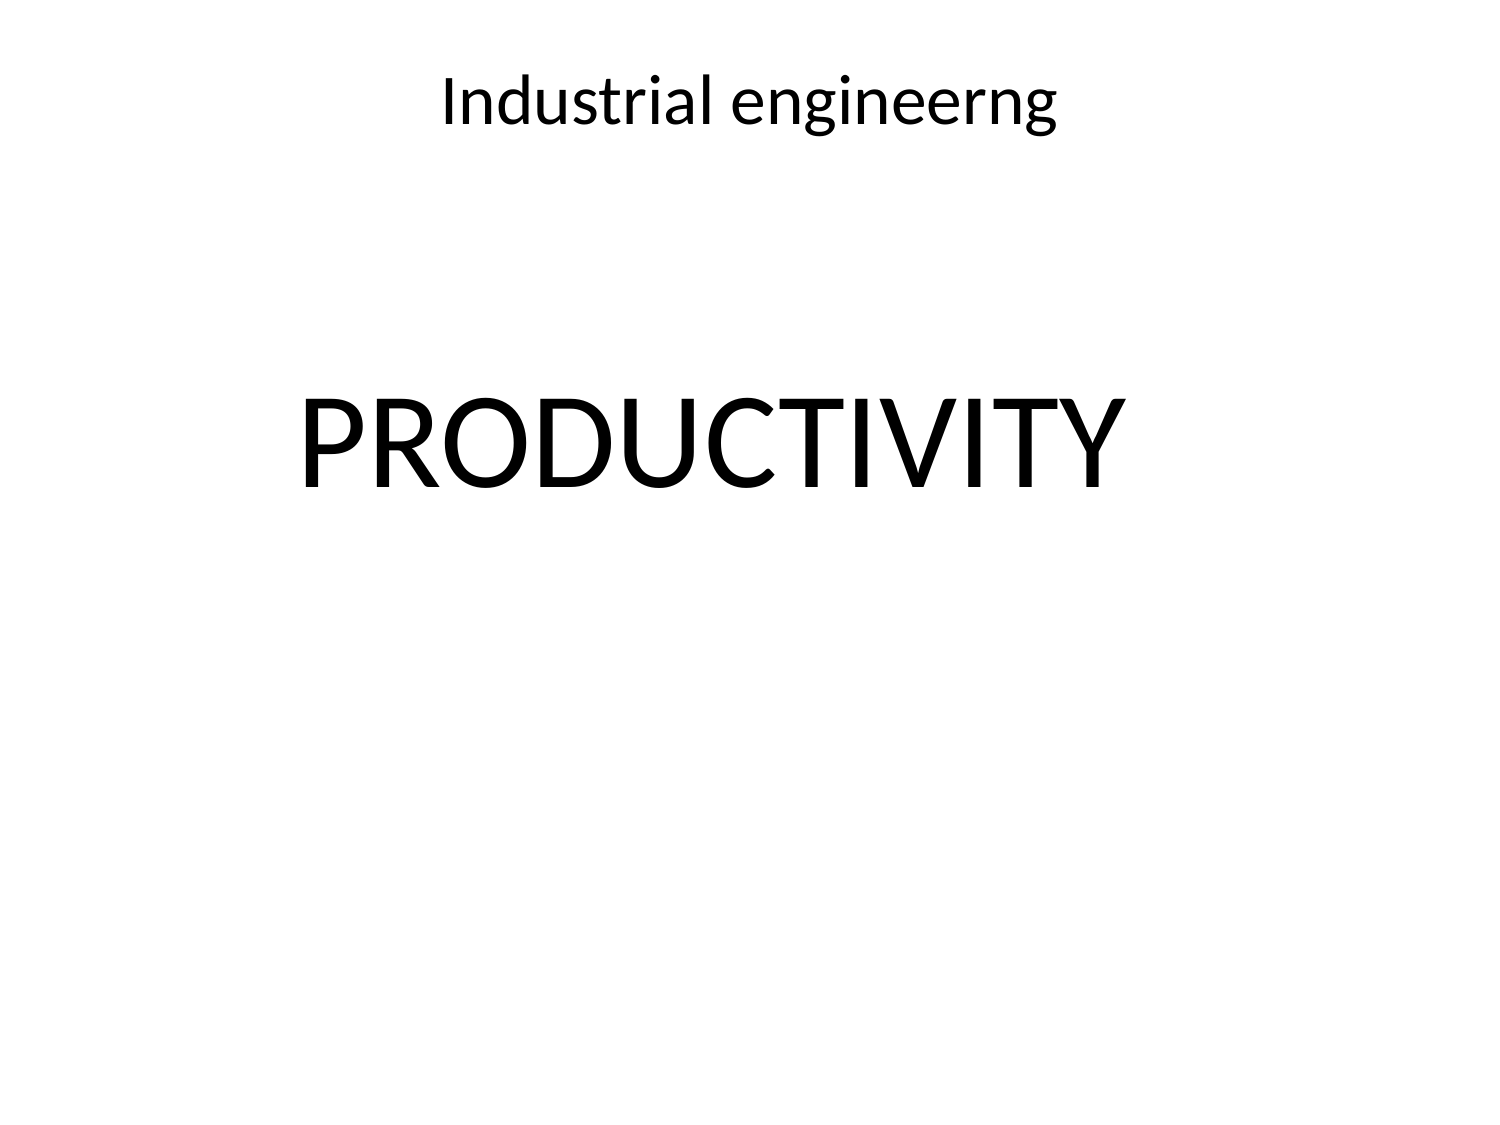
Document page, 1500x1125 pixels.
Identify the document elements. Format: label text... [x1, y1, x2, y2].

list PRODUCTIVITY [75, 262, 1425, 1005]
title Industrial engineerng [75, 45, 1425, 233]
